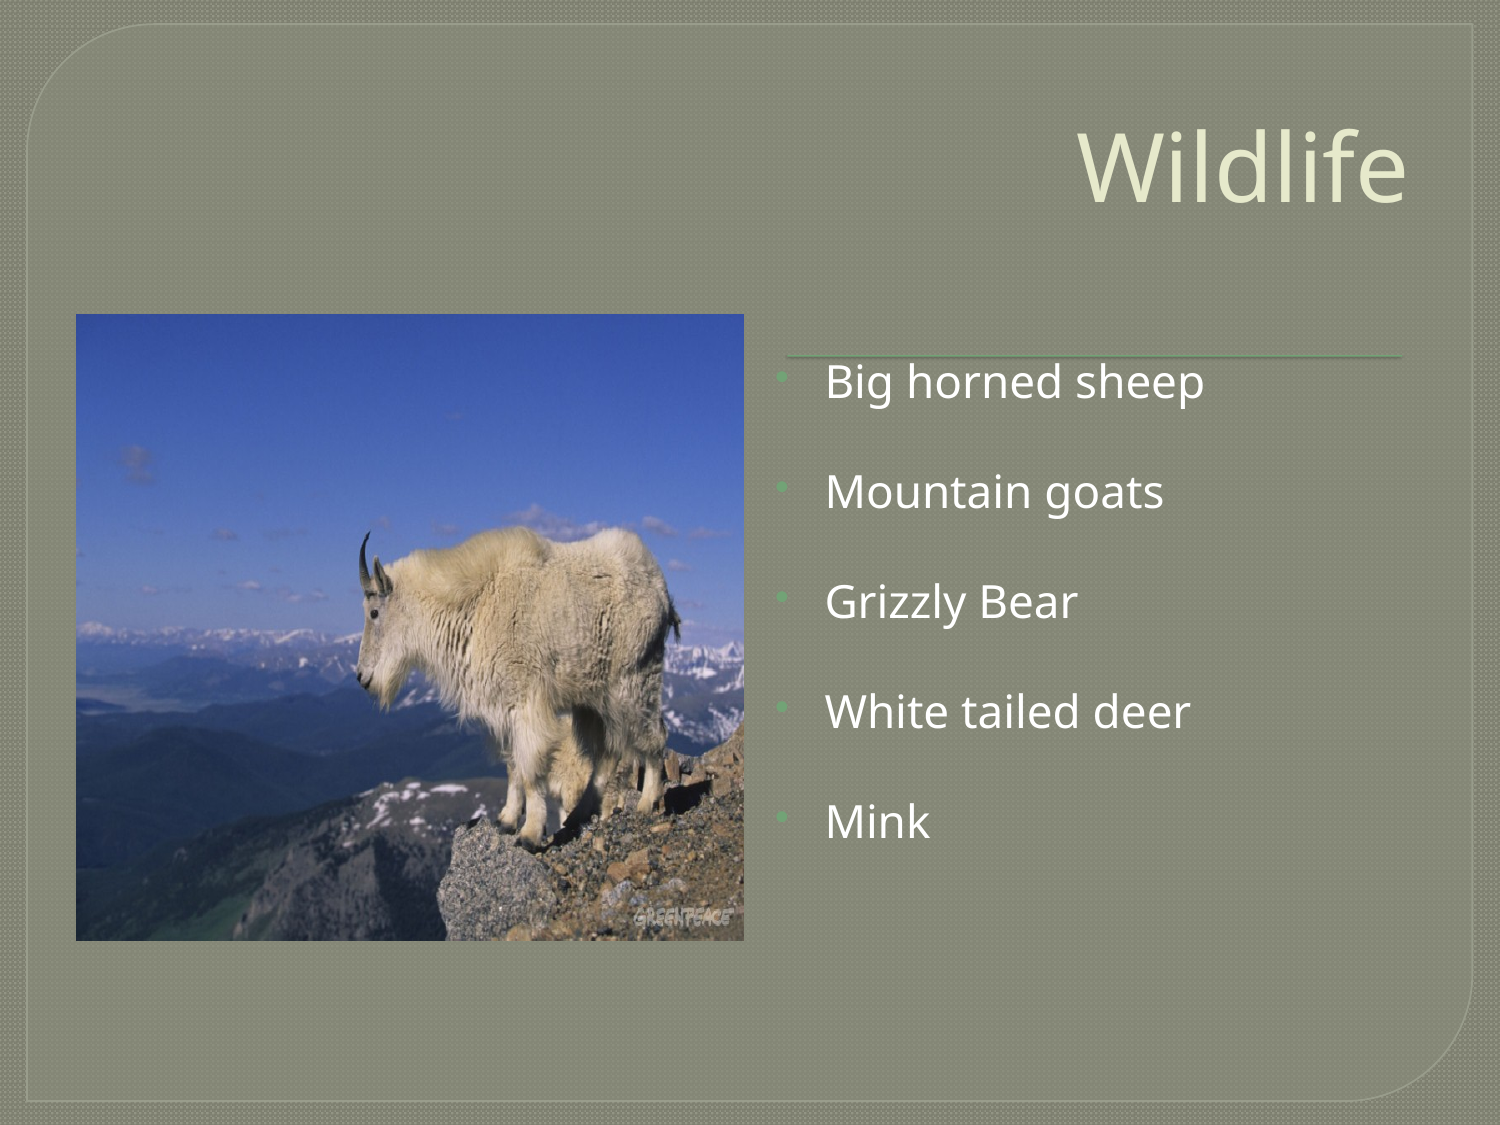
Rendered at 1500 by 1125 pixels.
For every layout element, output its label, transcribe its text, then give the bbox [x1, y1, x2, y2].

picture [76, 314, 745, 941]
list Big horned sheep Mountain goats Grizzly Bear White tailed deer Mink [761, 290, 1425, 1035]
title Wildlife [75, 41, 1425, 229]
